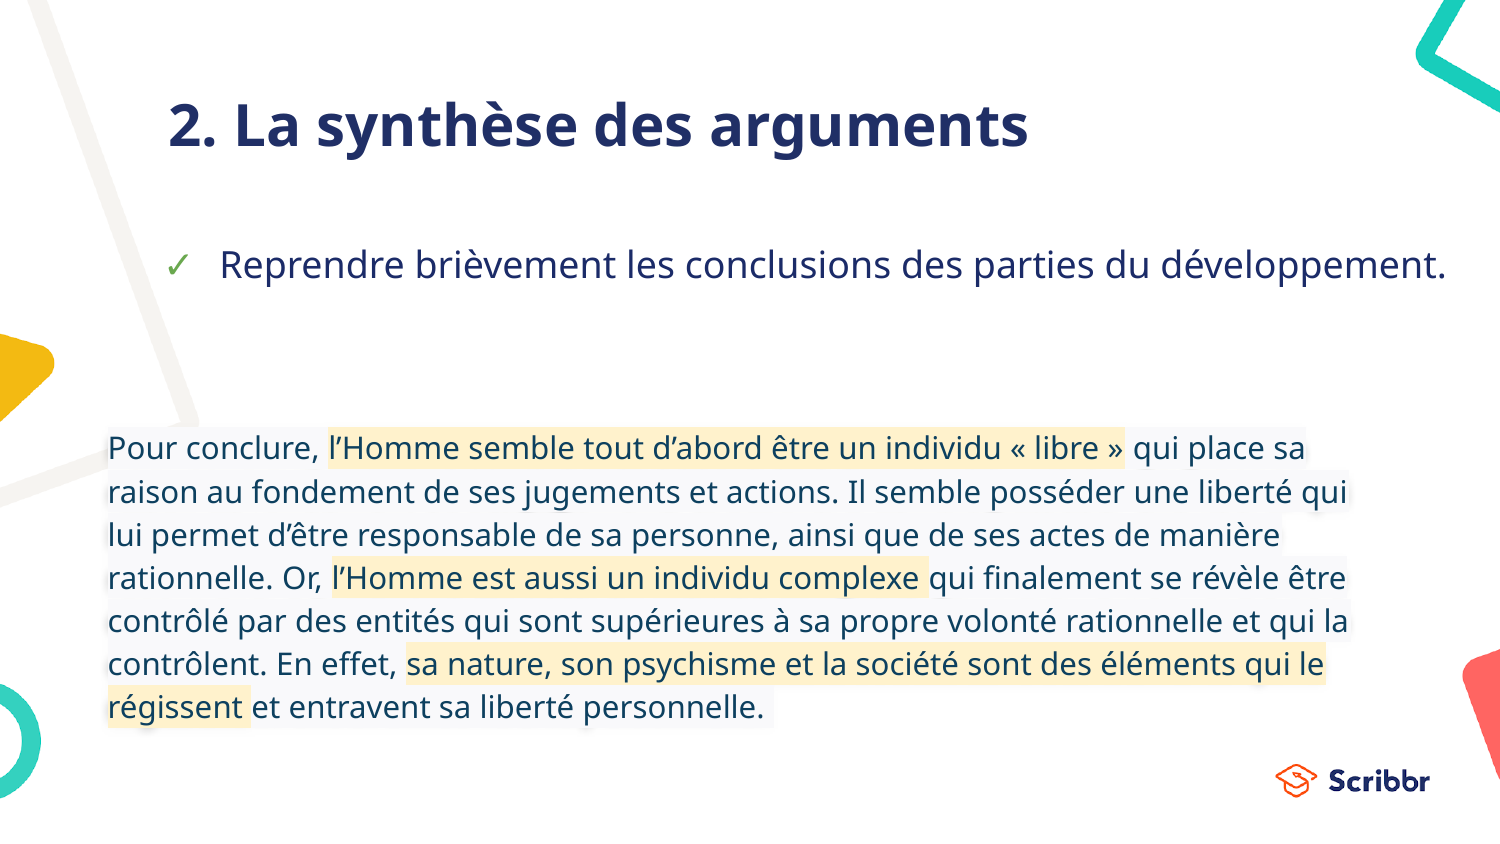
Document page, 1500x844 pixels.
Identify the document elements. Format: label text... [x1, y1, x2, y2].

picture [0, 0, 1500, 844]
list Reprendre brièvement les conclusions des parties du développement. [129, 226, 1490, 358]
text_box Pour conclure, l’Homme semble tout d’abord être un individu « libre » qui place sa raison au fondement de ses jugements et actions. Il semble posséder une liberté qui lui permet d’être responsable de sa personne, ainsi que de ses actes de manière rationnelle. Or, l’Homme est aussi un individu complexe qui finalement se révèle être contrôlé par des entités qui sont supérieures à sa propre volonté rationnelle et qui la contrôlent. En effet, sa nature, son psychisme et la société sont des éléments qui le régissent et entravent sa liberté personnelle. [92, 408, 1408, 745]
title 2. La synthèse des arguments [153, 72, 1335, 167]
